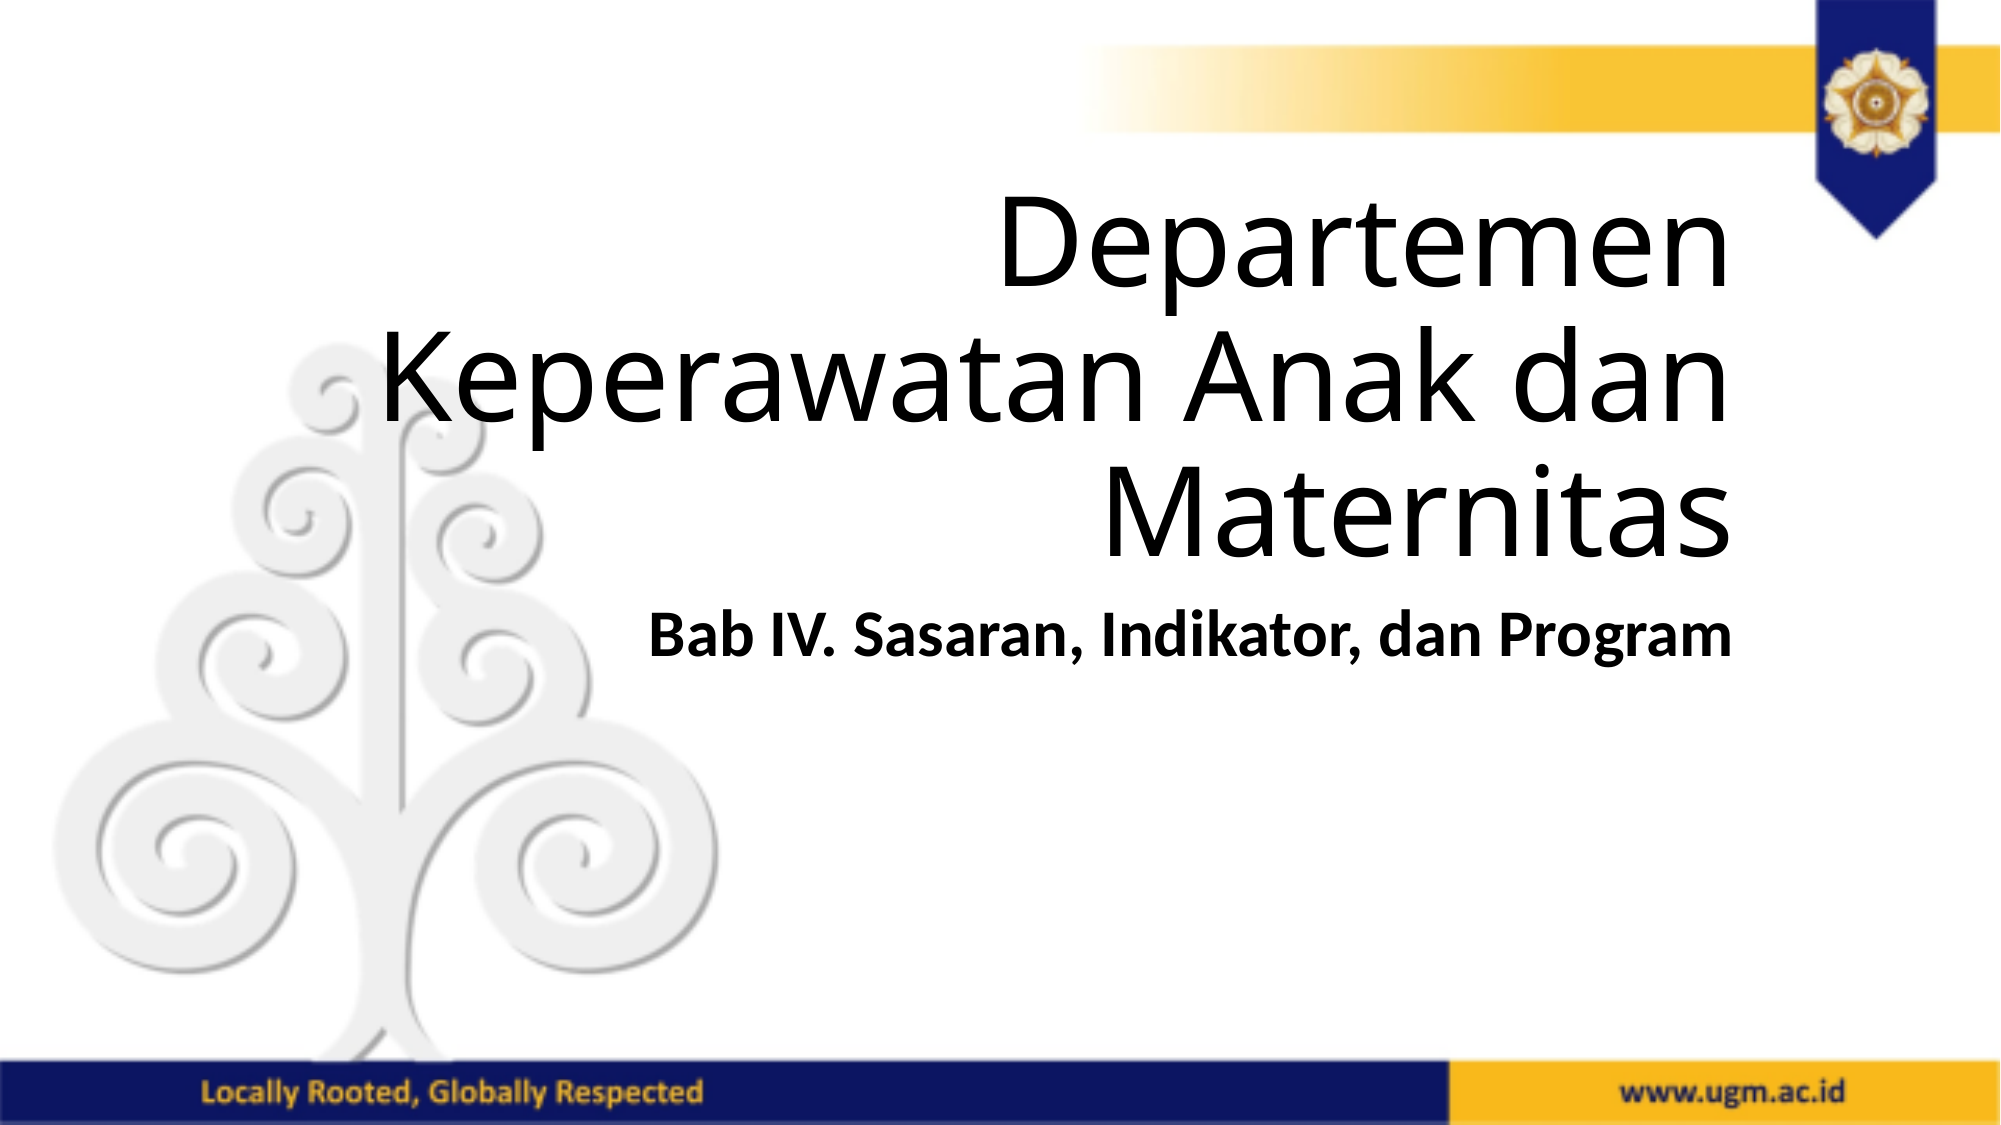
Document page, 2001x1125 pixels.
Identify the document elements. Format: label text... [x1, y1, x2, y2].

picture [0, 0, 2001, 1125]
subtitle Bab IV. Sasaran, Indikator, dan Program [249, 590, 1750, 863]
title Departemen Keperawatan Anak dan Maternitas [249, 199, 1750, 590]
